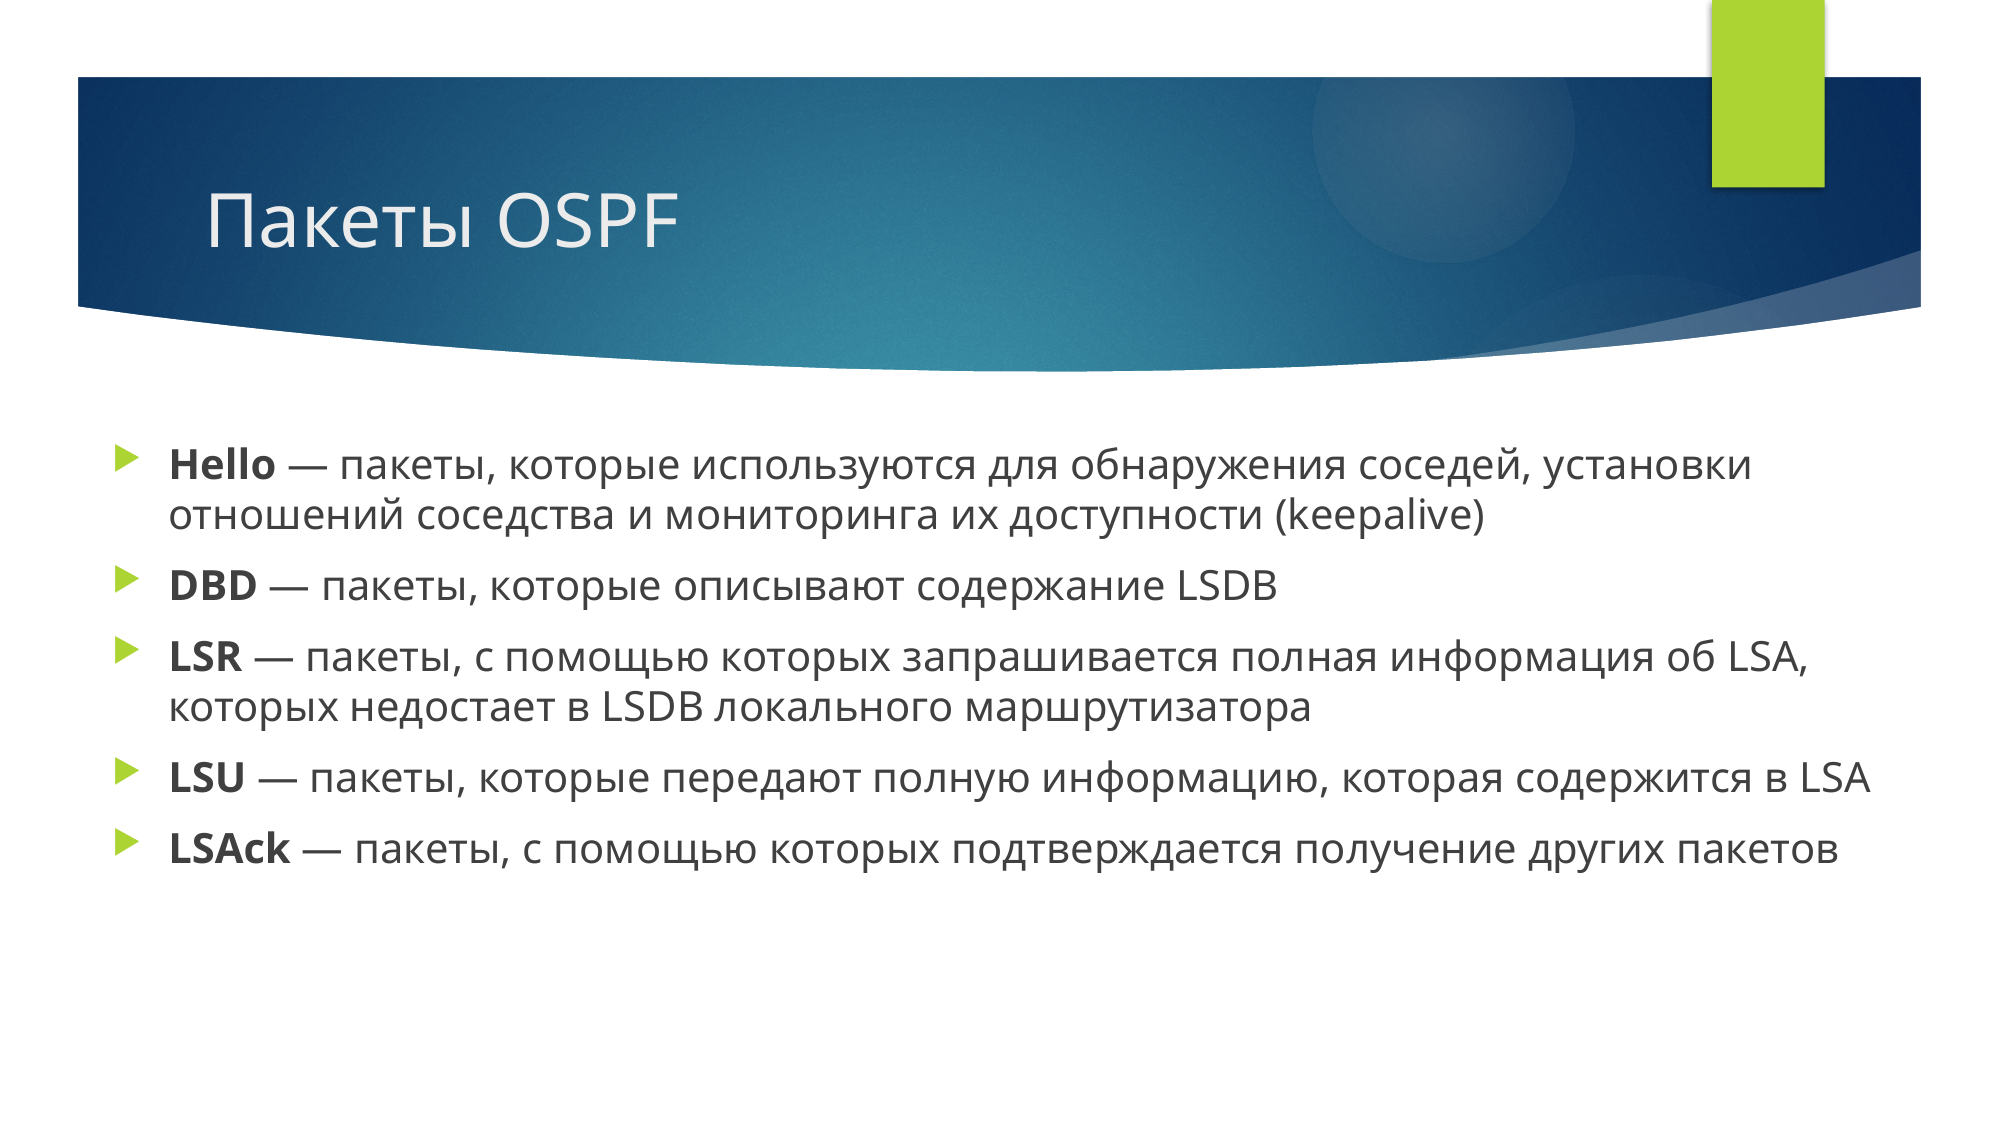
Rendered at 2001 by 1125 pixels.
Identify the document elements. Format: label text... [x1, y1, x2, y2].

title Пакеты OSPF [189, 159, 1627, 276]
list Hello — пакеты, которые используются для обнаружения соседей, установки отношений соседства и мониторинга их доступности (keepalive) DBD — пакеты, которые описывают содержание LSDB LSR — пакеты, с помощью которых запрашивается полная информация об LSA, которых недостает в LSDB локального маршрутизатора LSU — пакеты, которые передают полную информацию, которая содержится в LSA LSAck — пакеты, с помощью которых подтверждается получение других пакетов [97, 430, 1908, 1044]
